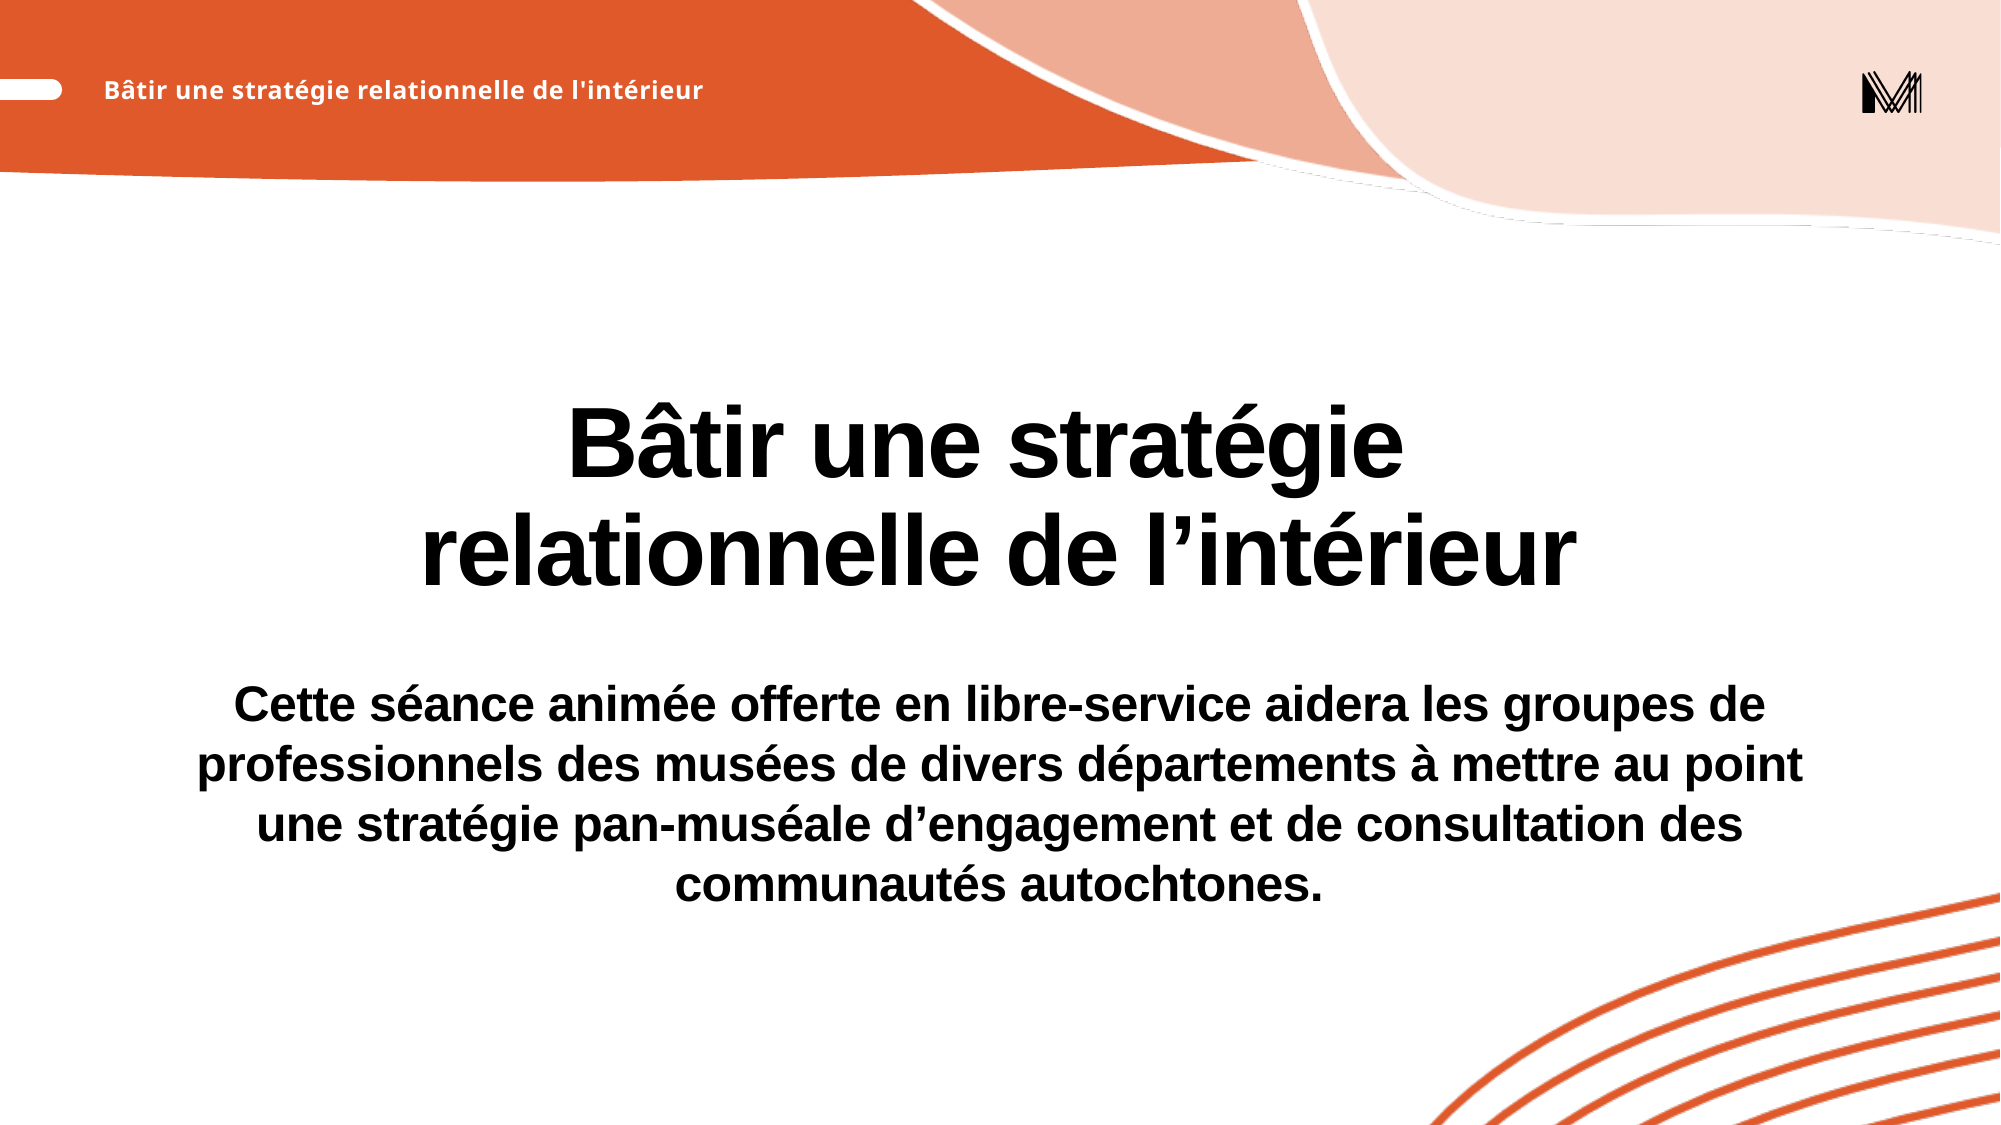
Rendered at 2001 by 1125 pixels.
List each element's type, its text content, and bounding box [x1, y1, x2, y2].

title Bâtir une stratégie relationnelle de l’intérieur [136, 383, 1862, 614]
list Bâtir une stratégie relationnelle de l'intérieur [88, 0, 952, 185]
list Cette séance animée offerte en libre-service aidera les groupes de professionnels des musées de divers départements à mettre au point une stratégie pan-muséale d’engagement et de consultation des communautés autochtones. [136, 663, 1862, 958]
